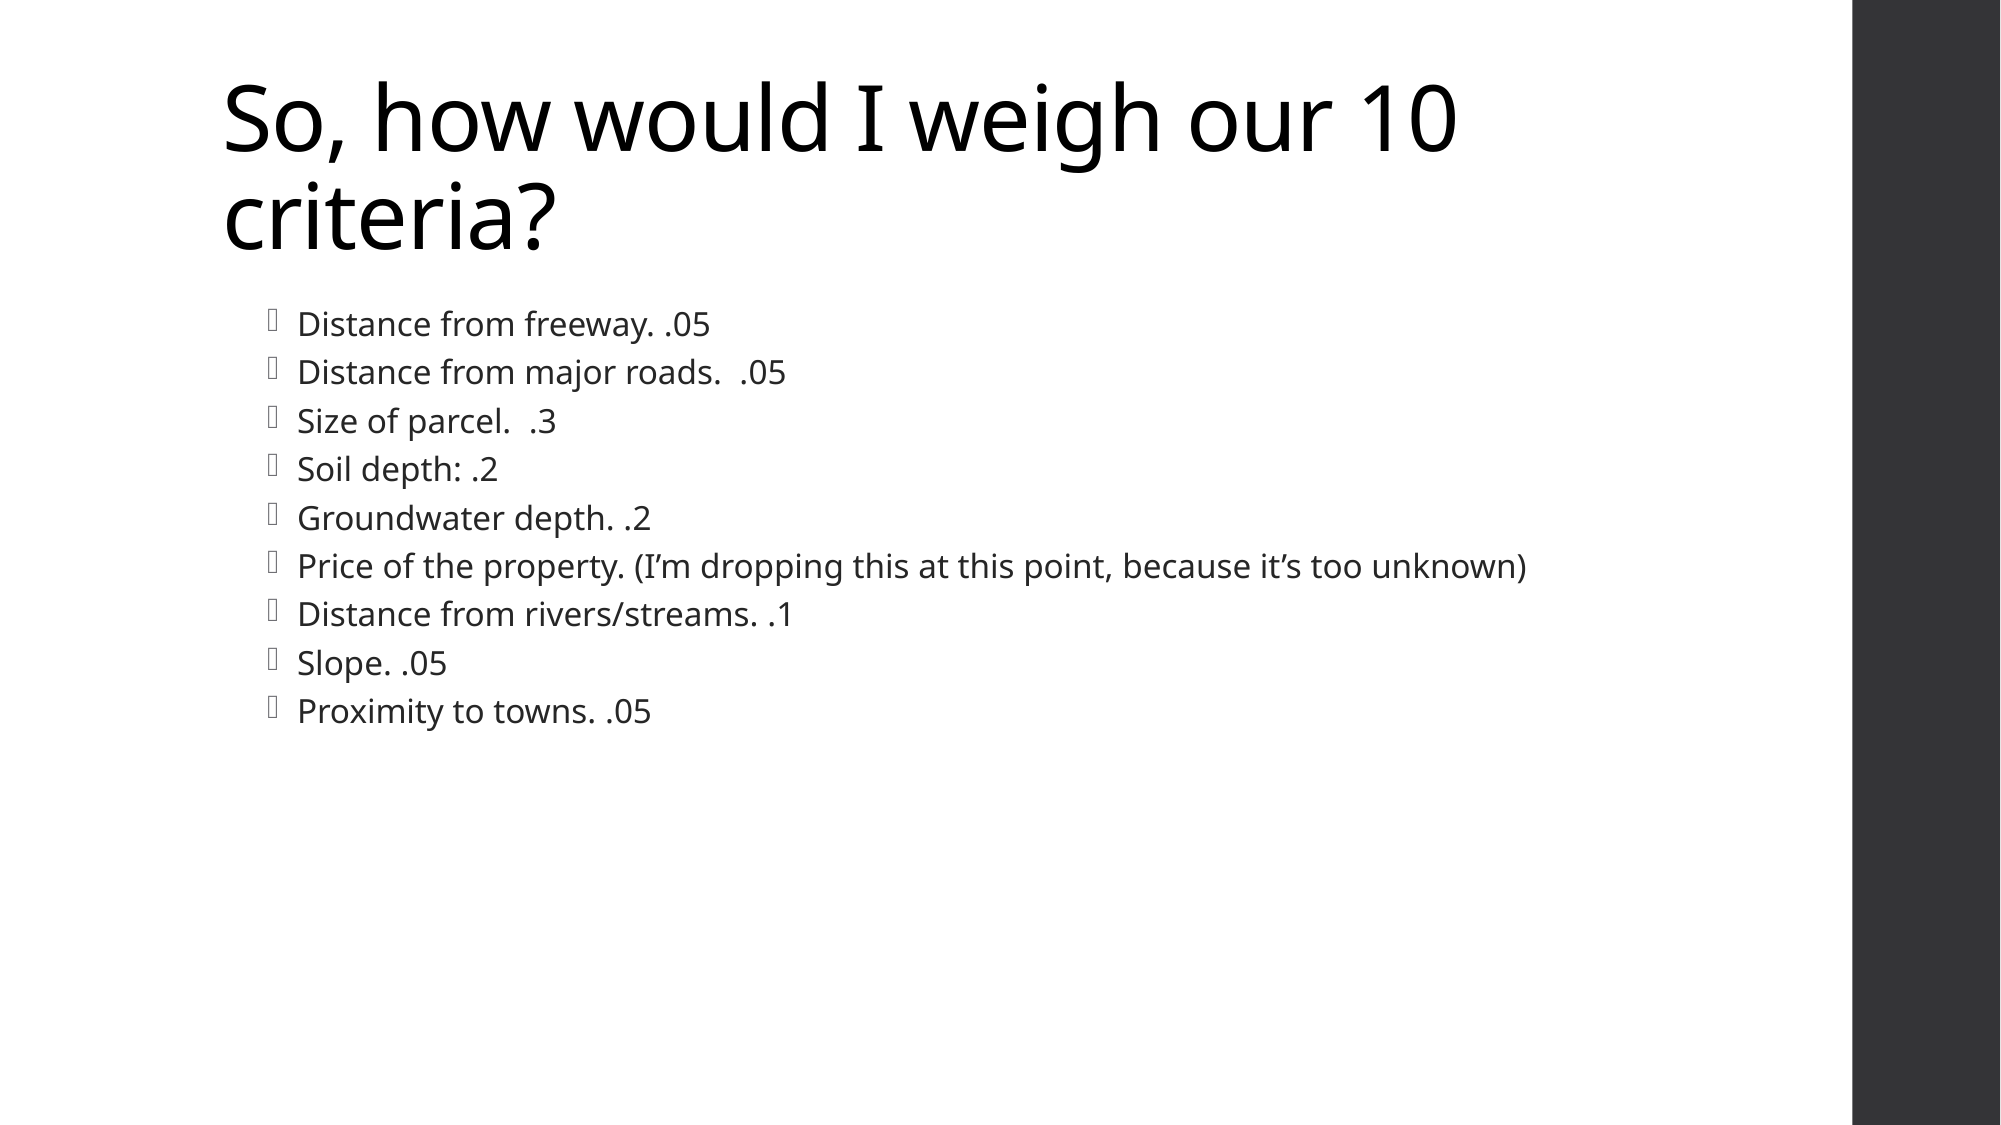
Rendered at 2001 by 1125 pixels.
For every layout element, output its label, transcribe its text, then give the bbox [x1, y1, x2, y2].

list Distance from freeway. .05 Distance from major roads. .05 Size of parcel. .3 Soil depth: .2 Groundwater depth. .2 Price of the property. (I’m dropping this at this point, because it’s too unknown) Distance from rivers/streams. .1 Slope. .05 Proximity to towns. .05 [206, 299, 1617, 1014]
title So, how would I weigh our 10 criteria? [206, 60, 1797, 278]
